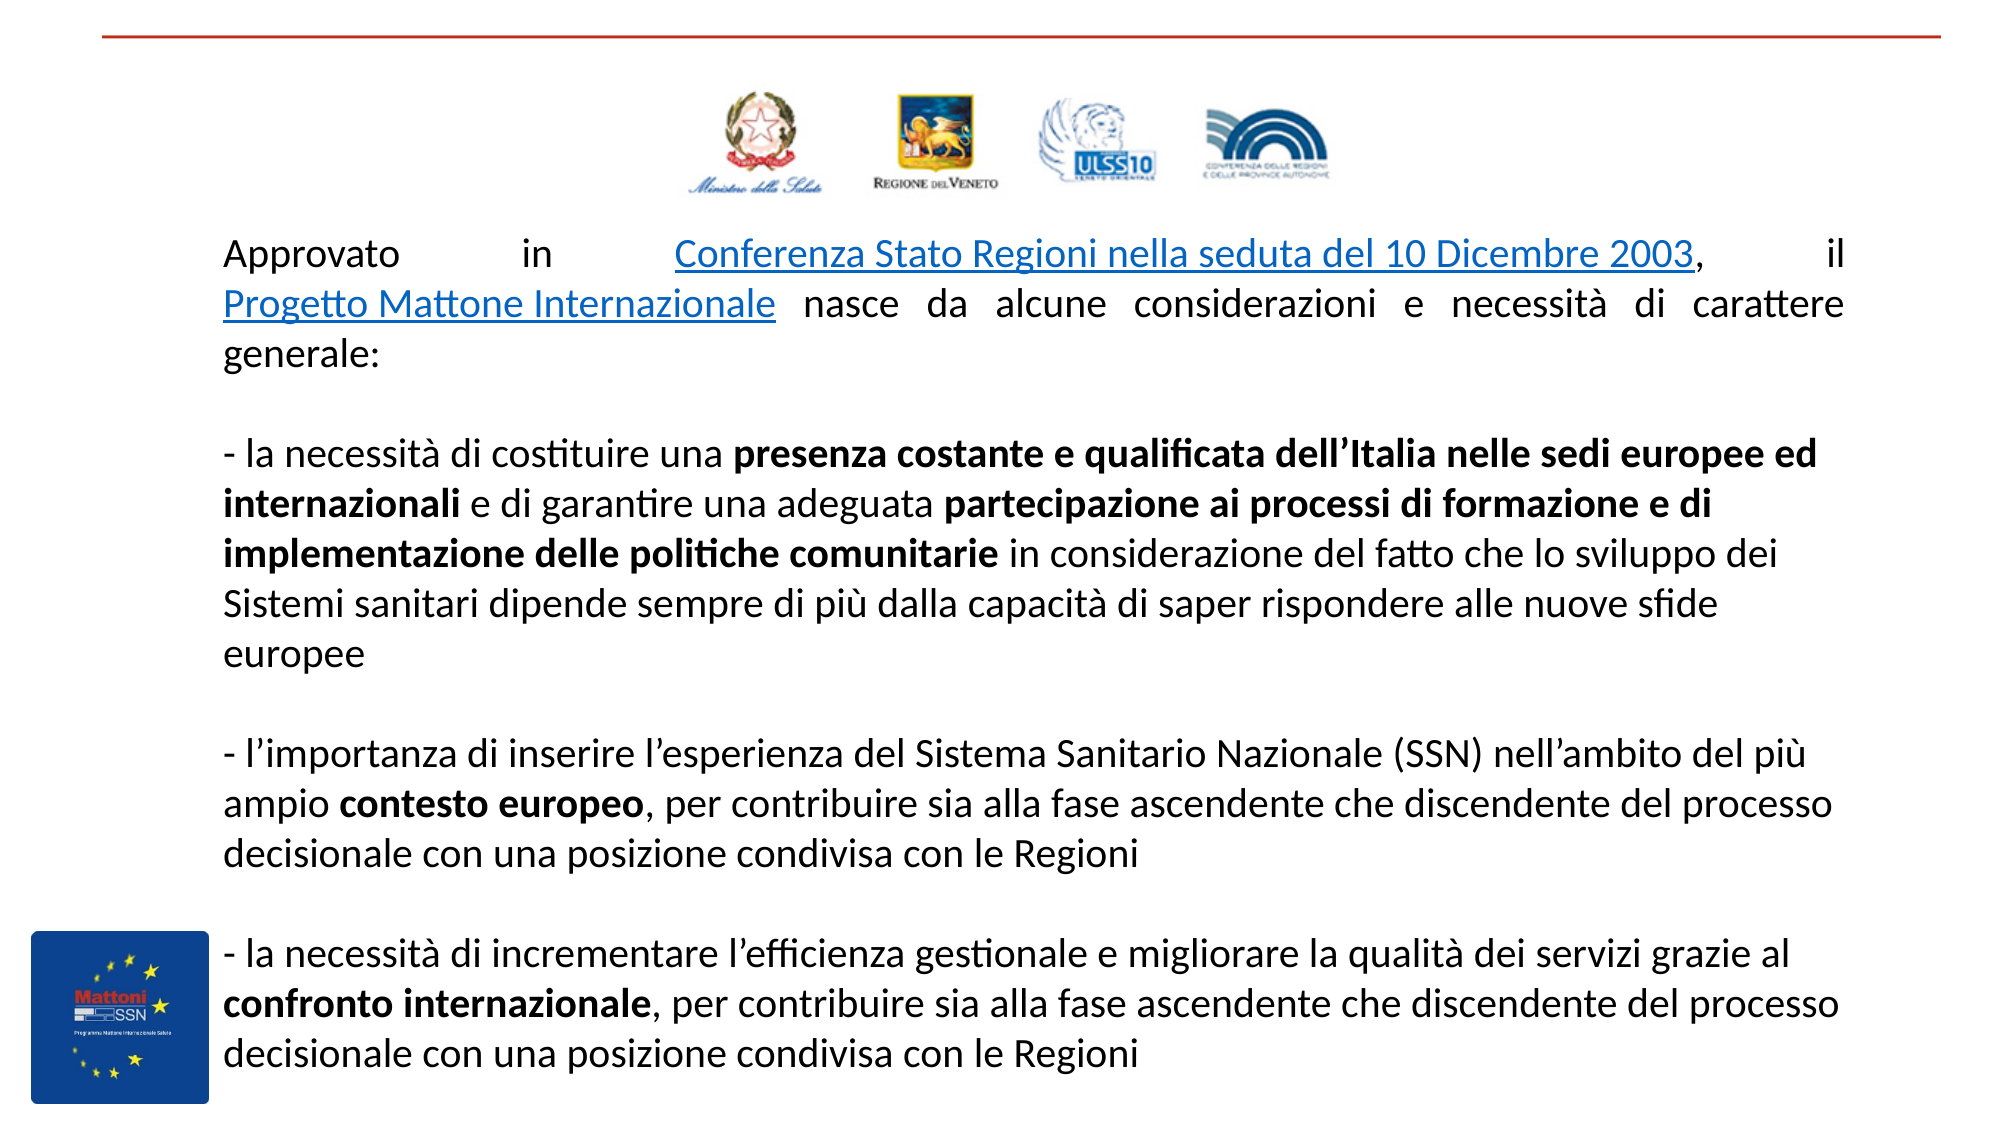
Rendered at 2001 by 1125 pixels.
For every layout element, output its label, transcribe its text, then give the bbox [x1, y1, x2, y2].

text_box Approvato in Conferenza Stato Regioni nella seduta del 10 Dicembre 2003, il Progetto Mattone Internazionale nasce da alcune considerazioni e necessità di carattere generale: - la necessità di costituire una presenza costante e qualificata dell’Italia nelle sedi europee ed internazionali e di garantire una adeguata partecipazione ai processi di formazione e di implementazione delle politiche comunitarie in considerazione del fatto che lo sviluppo dei Sistemi sanitari dipende sempre di più dalla capacità di saper rispondere alle nuove sfide europee - l’importanza di inserire l’esperienza del Sistema Sanitario Nazionale (SSN) nell’ambito del più ampio contesto europeo, per contribuire sia alla fase ascendente che discendente del processo decisionale con una posizione condivisa con le Regioni - la necessità di incrementare l’efficienza gestionale e migliorare la qualità dei servizi grazie al confronto internazionale, per contribuire sia alla fase ascendente che discendente del processo decisionale con una posizione condivisa con le Regioni [208, 219, 1860, 1125]
picture [102, 24, 1941, 219]
picture [31, 931, 209, 1104]
